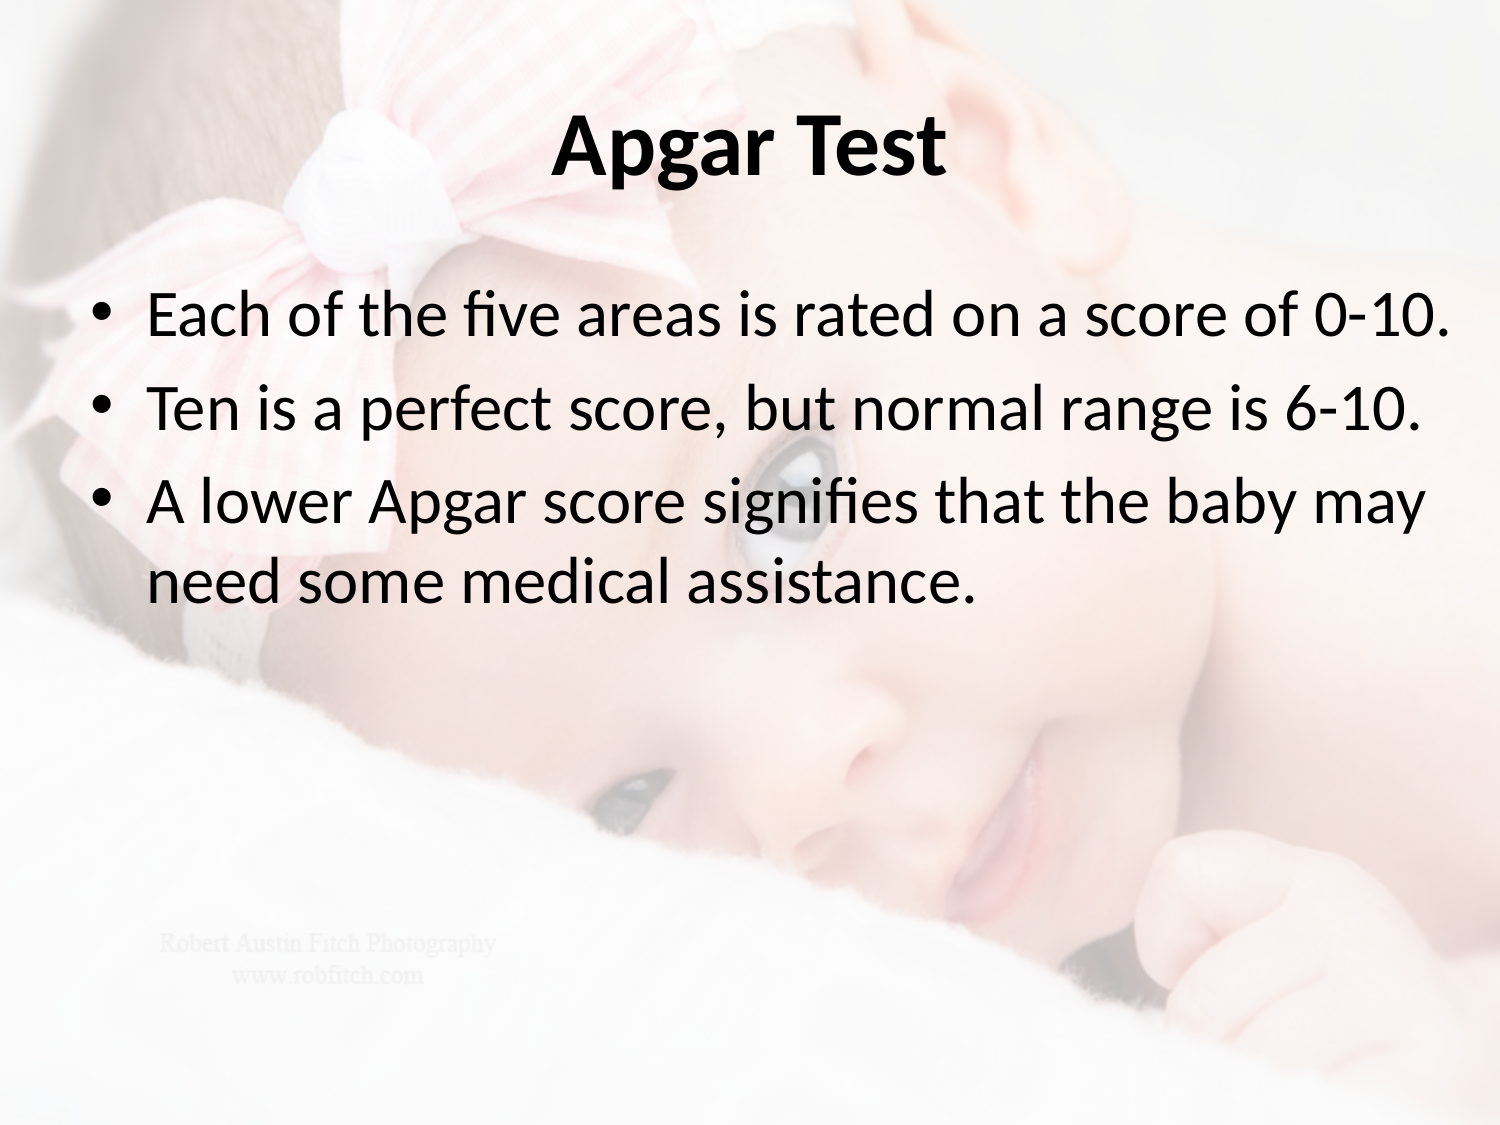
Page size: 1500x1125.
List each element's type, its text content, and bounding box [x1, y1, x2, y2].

list Each of the five areas is rated on a score of 0-10. Ten is a perfect score, but normal range is 6-10. A lower Apgar score signifies that the baby may need some medical assistance. [75, 262, 1475, 1005]
title Apgar Test [75, 45, 1425, 233]
